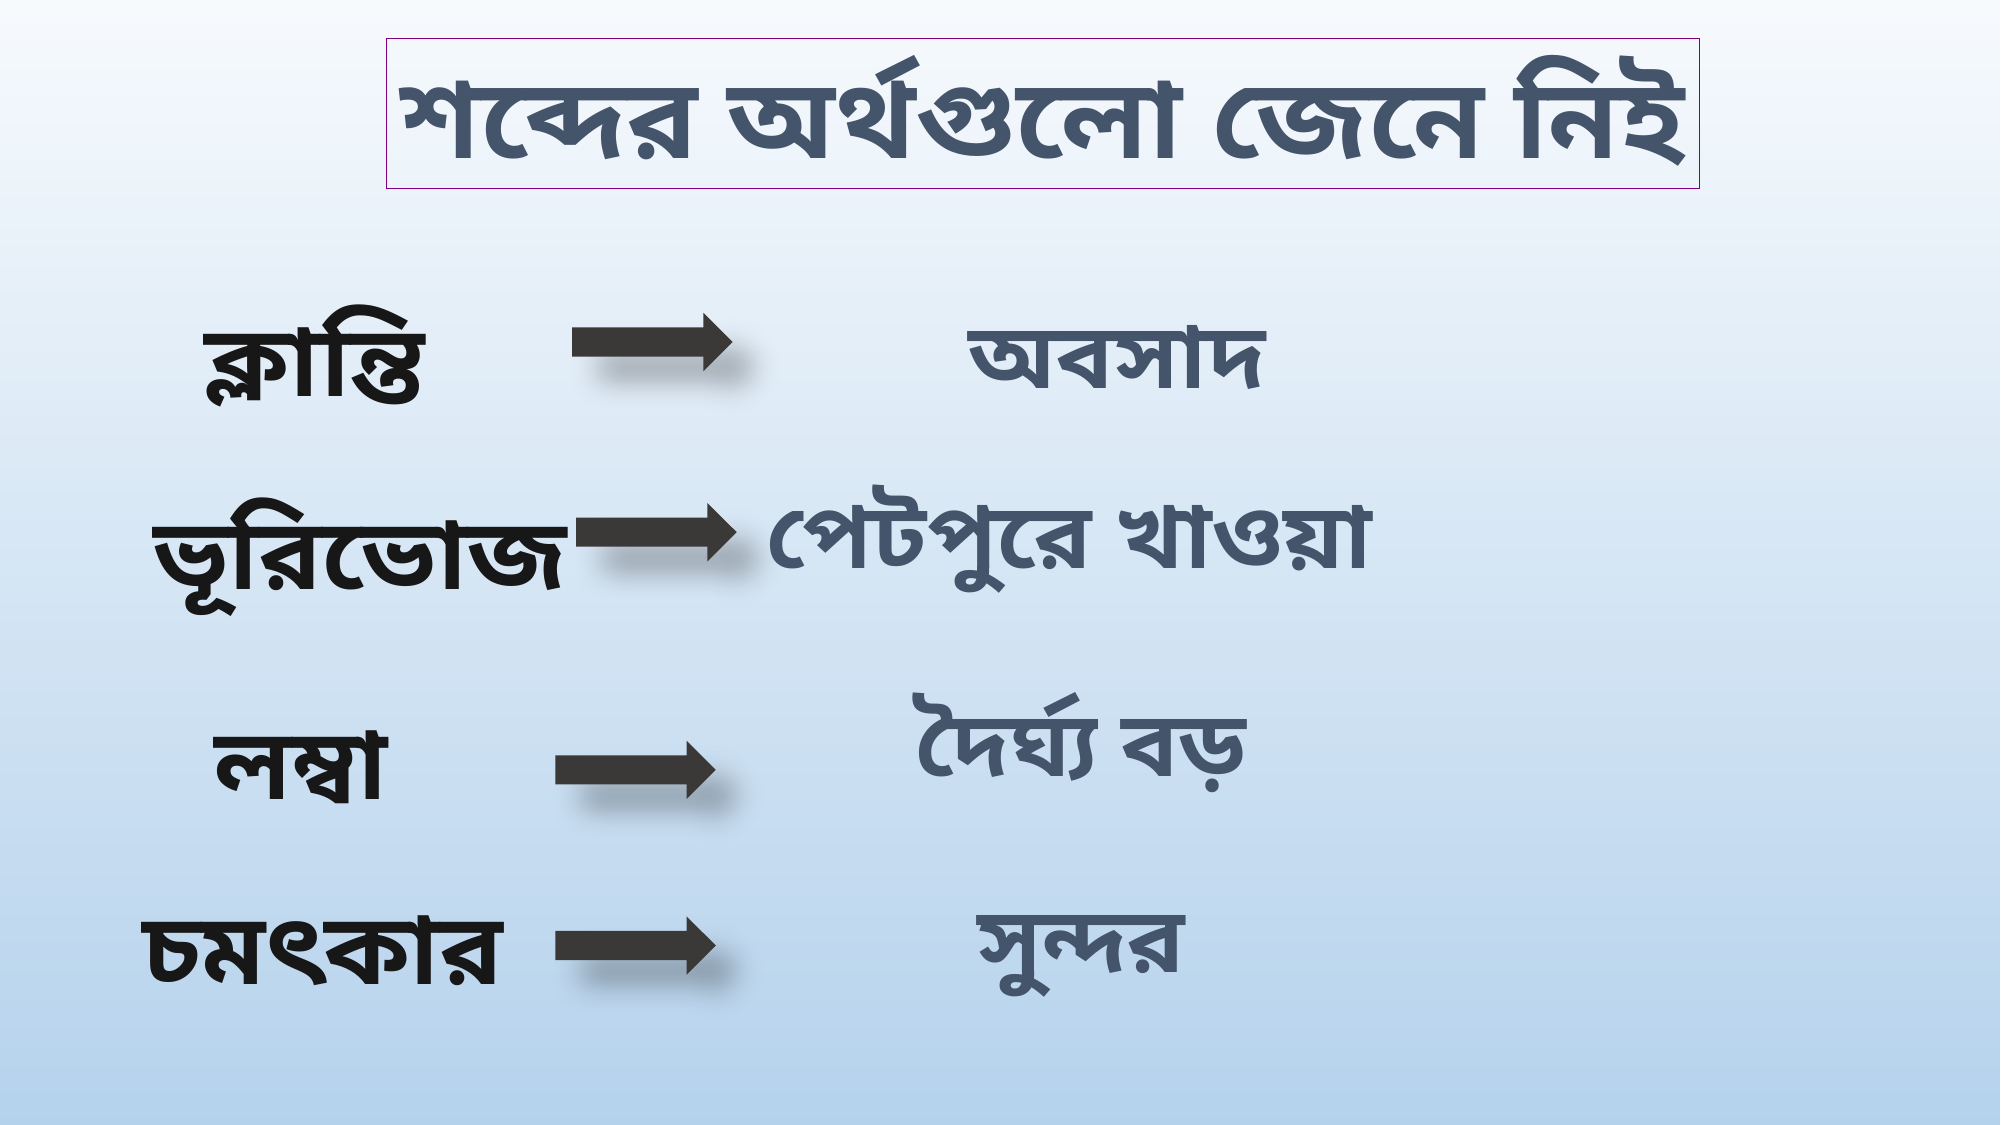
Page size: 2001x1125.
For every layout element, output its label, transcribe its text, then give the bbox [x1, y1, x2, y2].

text_box [576, 503, 727, 562]
text_box [572, 312, 733, 372]
text_box ক্লান্তি [190, 289, 467, 424]
text_box পেটপুরে খাওয়া [727, 469, 1412, 594]
text_box ভূরিভোজ [139, 482, 609, 618]
text_box সুন্দর [938, 873, 1201, 999]
text_box [555, 740, 716, 800]
text_box দৈর্ঘ্য বড় [876, 677, 1262, 803]
text_box শব্দের অর্থগুলো জেনে নিই [386, 38, 1700, 189]
text_box অবসাদ [929, 289, 1281, 414]
text_box [555, 916, 716, 975]
text_box লম্বা [199, 691, 404, 827]
text_box চমৎকার [127, 877, 545, 1013]
